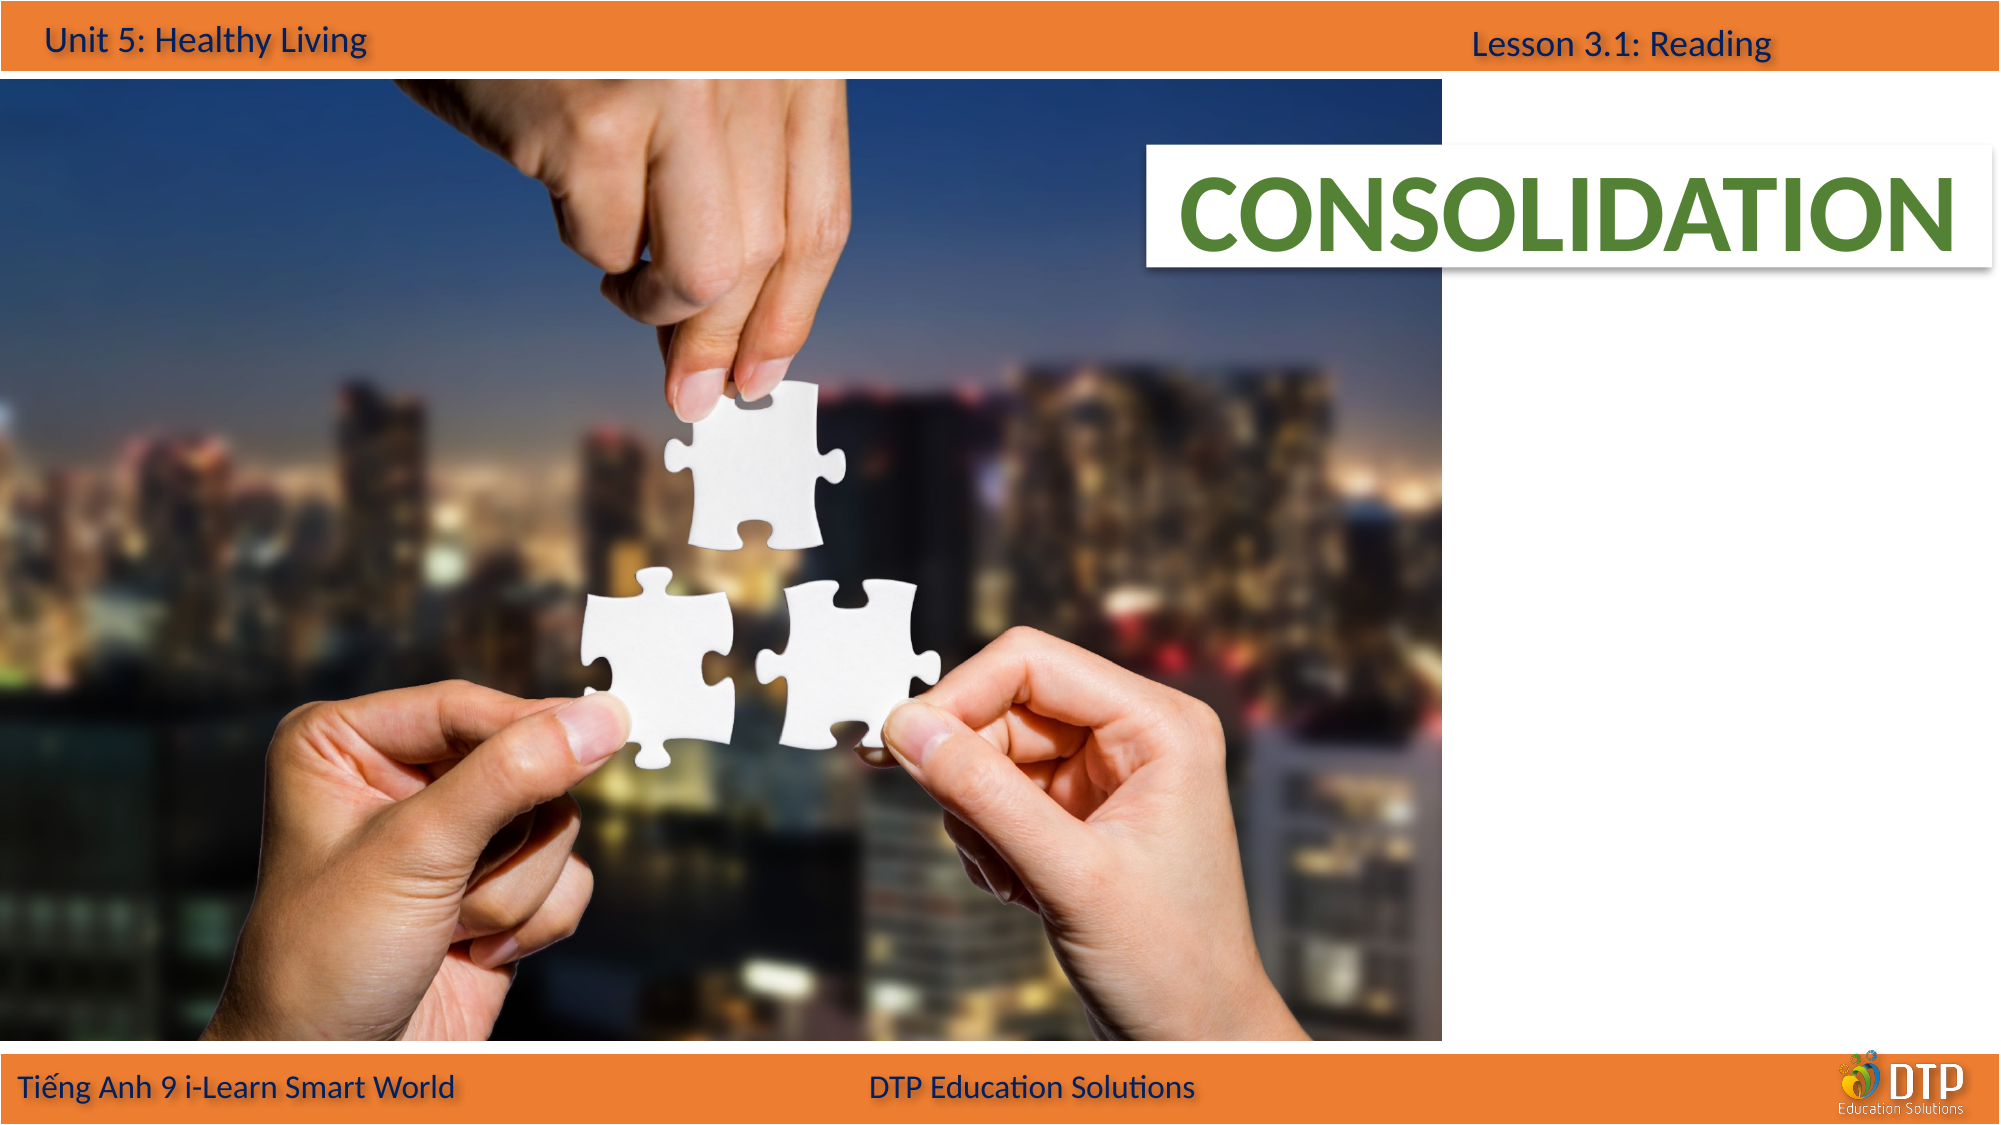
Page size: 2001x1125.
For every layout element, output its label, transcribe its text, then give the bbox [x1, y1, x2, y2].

picture [0, 79, 1442, 1041]
text_box CONSOLIDATION [1442, 144, 1993, 268]
picture [1839, 1050, 1963, 1114]
